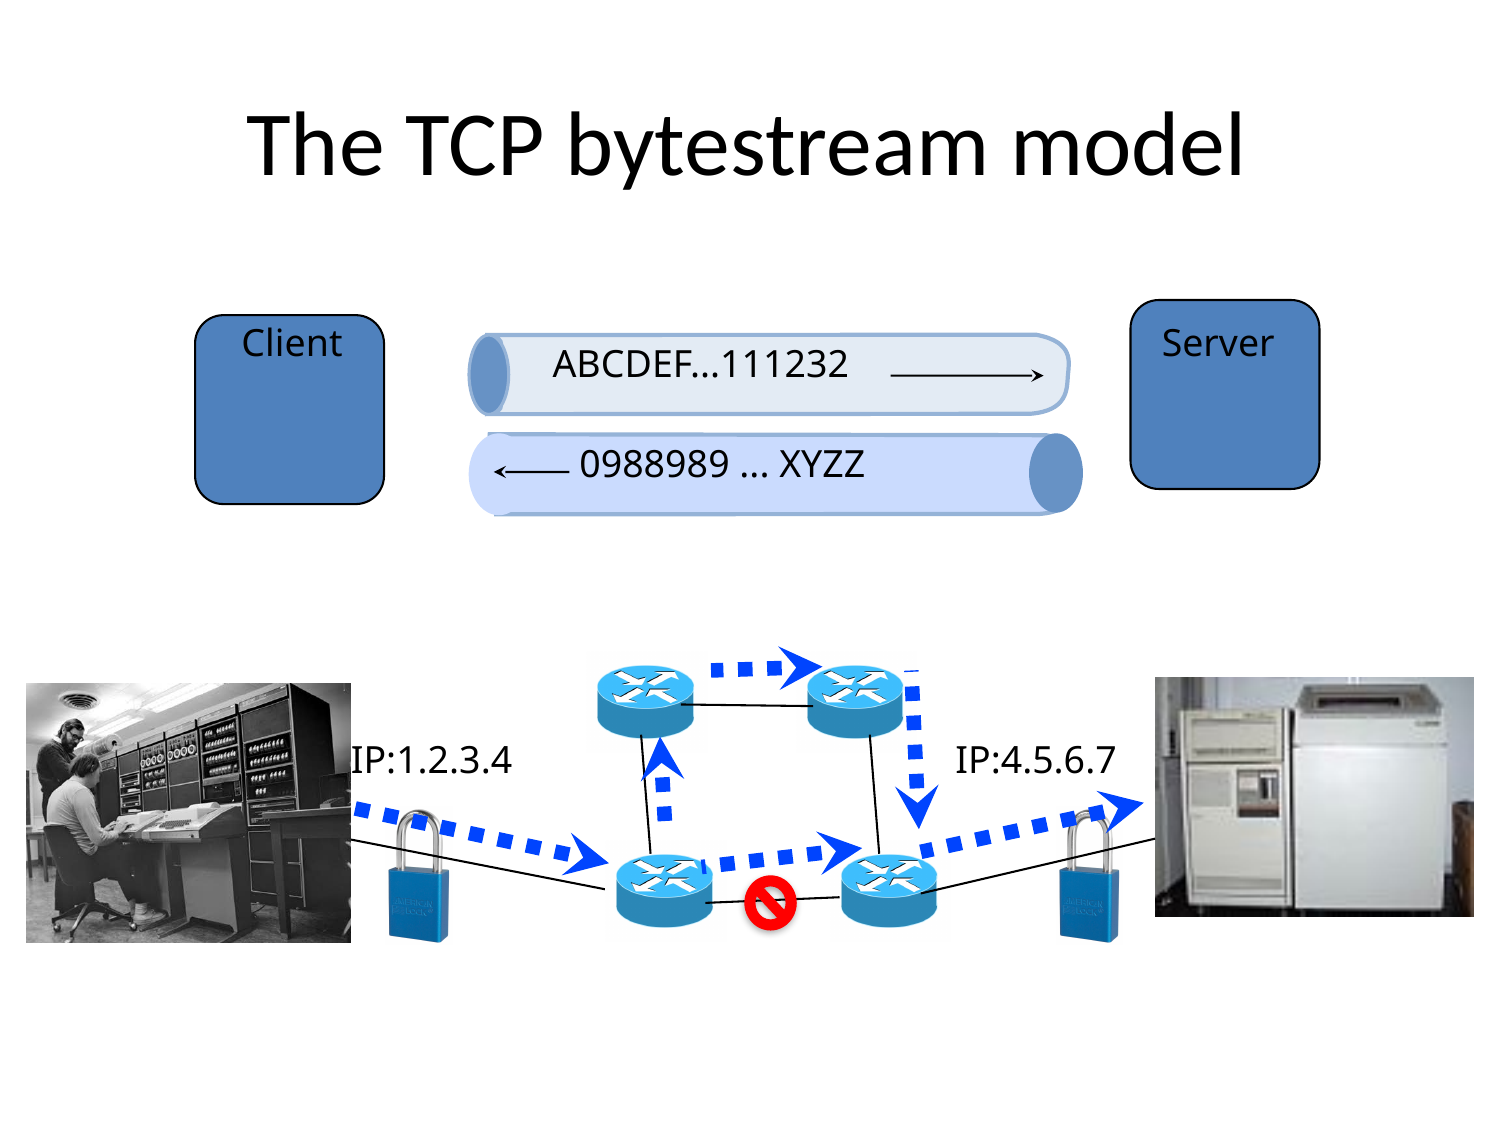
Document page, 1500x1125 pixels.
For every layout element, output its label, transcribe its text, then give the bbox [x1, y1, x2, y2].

picture [1056, 806, 1124, 945]
text_box [1130, 799, 1144, 812]
text_box ABCDEF...111232 [545, 339, 856, 385]
text_box [1130, 299, 1320, 489]
text_box [744, 875, 797, 931]
picture [585, 651, 708, 753]
picture [795, 651, 918, 753]
title The TCP bytestream model [75, 45, 1425, 233]
picture [26, 683, 351, 943]
text_box Server [1155, 318, 1282, 364]
picture [385, 806, 453, 945]
text_box [485, 334, 1069, 415]
text_box [493, 465, 507, 479]
text_box IP:4.5.6.7 [948, 736, 1124, 782]
text_box [195, 315, 385, 505]
text_box IP:1.2.3.4 [356, 736, 520, 782]
picture [1155, 677, 1474, 917]
text_box [507, 434, 1051, 515]
text_box [468, 433, 530, 516]
text_box 0988989 ... XYZZ [572, 439, 873, 485]
picture [829, 840, 952, 942]
text_box [1031, 369, 1044, 382]
text_box Client [234, 318, 350, 364]
text_box [1029, 433, 1083, 513]
text_box [469, 335, 509, 415]
picture [604, 840, 727, 942]
text_box [912, 816, 925, 830]
